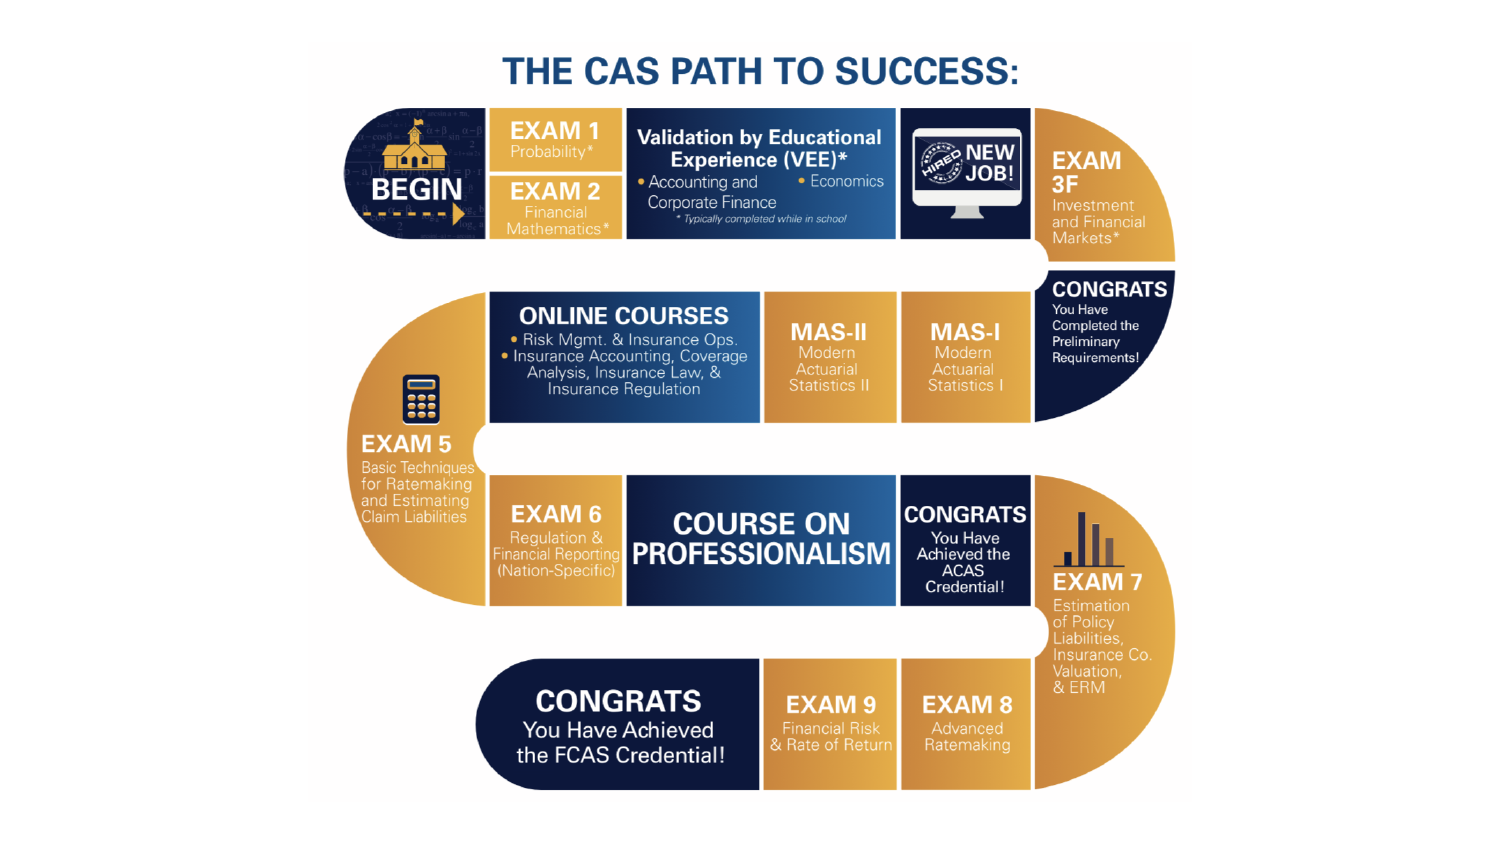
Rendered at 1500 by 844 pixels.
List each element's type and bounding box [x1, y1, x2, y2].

picture [308, 42, 1192, 802]
